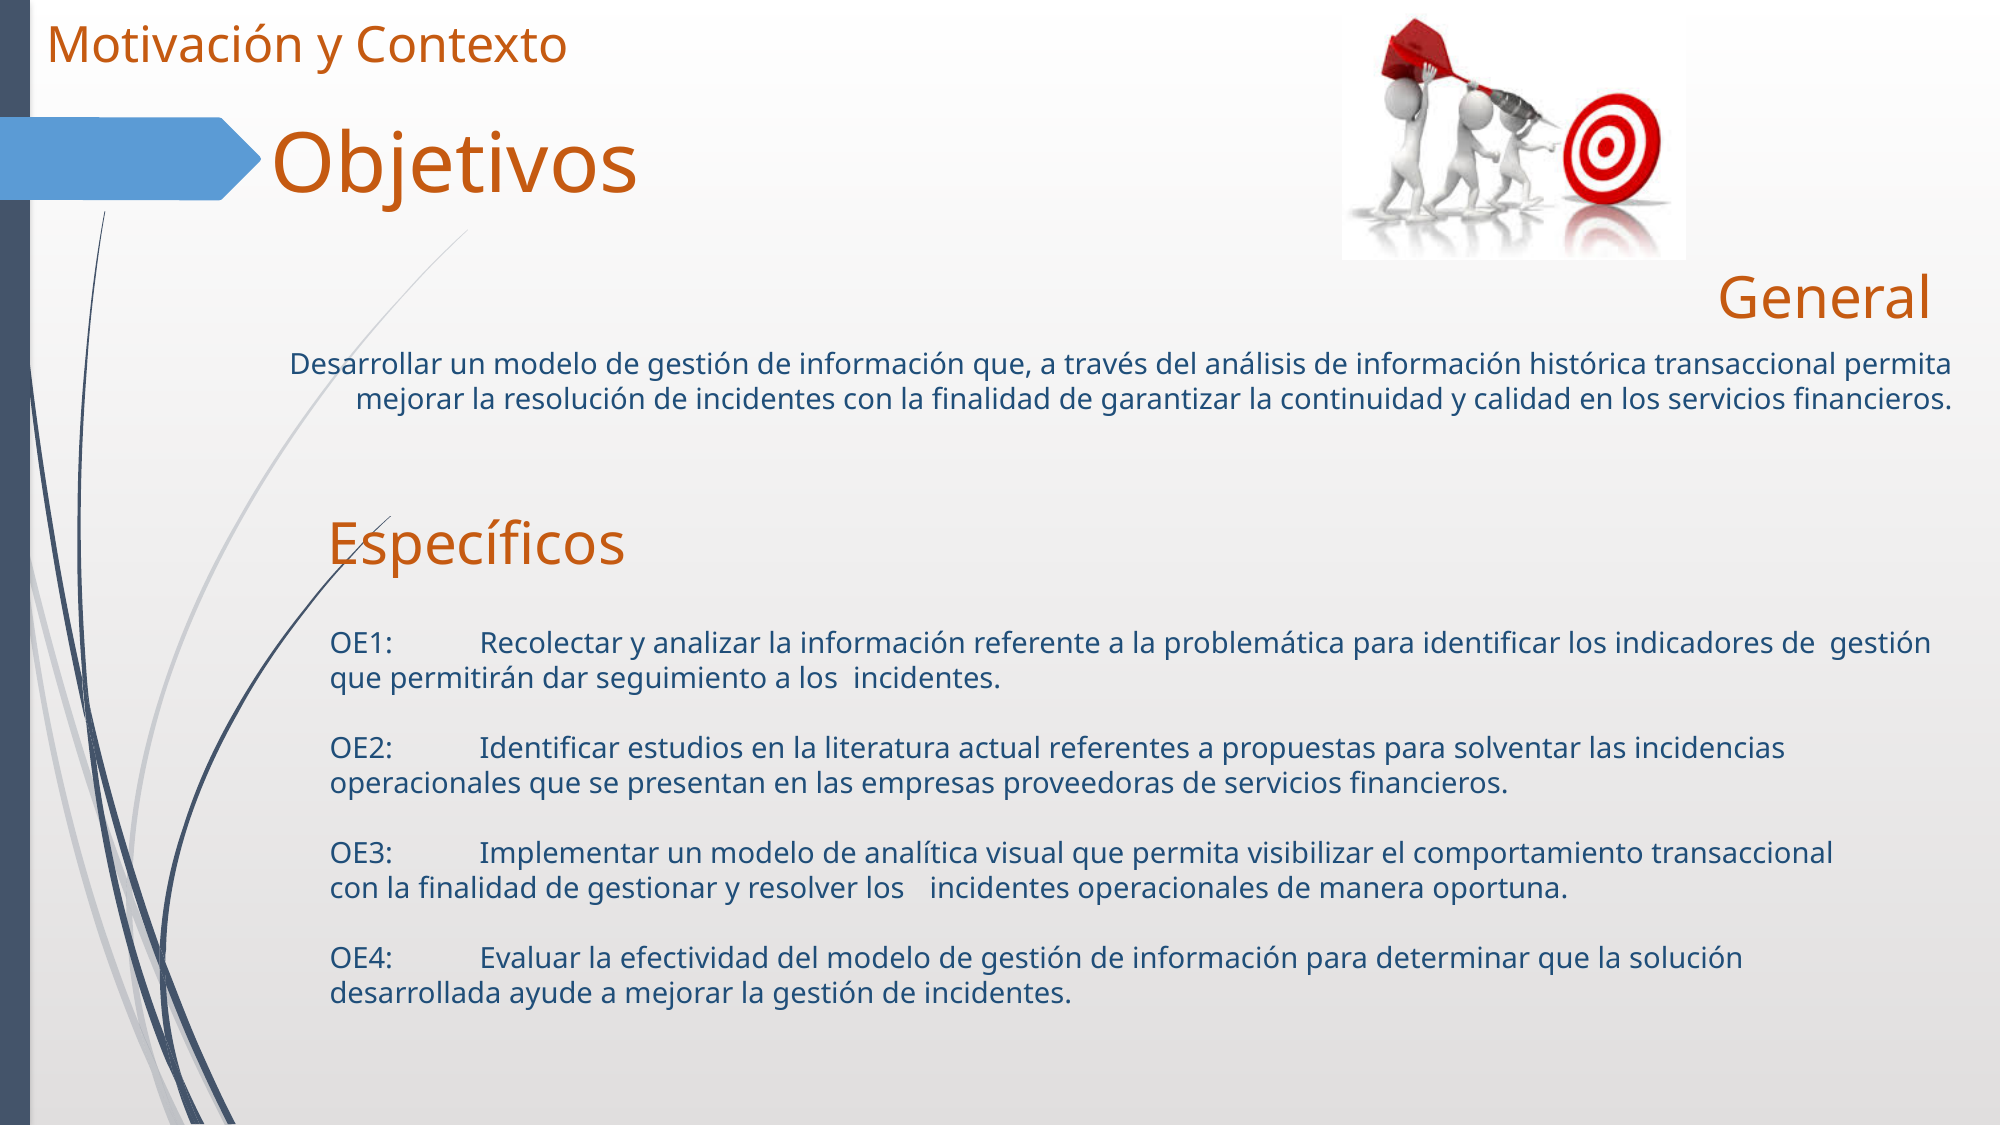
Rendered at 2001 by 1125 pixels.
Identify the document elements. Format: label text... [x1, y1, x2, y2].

text_box OE1: Recolectar y analizar la información referente a la problemática para identificar los indicadores de gestión que permitirán dar seguimiento a los incidentes. OE2: Identificar estudios en la literatura actual referentes a propuestas para solventar las incidencias operacionales que se presentan en las empresas proveedoras de servicios financieros. OE3: Implementar un modelo de analítica visual que permita visibilizar el comportamiento transaccional con la finalidad de gestionar y resolver los incidentes operacionales de manera oportuna. OE4: Evaluar la efectividad del modelo de gestión de información para determinar que la solución desarrollada ayude a mejorar la gestión de incidentes. [314, 617, 2000, 1017]
title Objetivos [255, 137, 1337, 218]
text_box General [1702, 258, 1969, 338]
text_box Específicos [312, 503, 816, 584]
picture [1342, 2, 1686, 261]
text_box Motivación y Contexto [31, 0, 705, 80]
list Desarrollar un modelo de gestión de información que, a través del análisis de información histórica transaccional permita mejorar la resolución de incidentes con la finalidad de garantizar la continuidad y calidad en los servicios financieros. [196, 338, 1969, 504]
